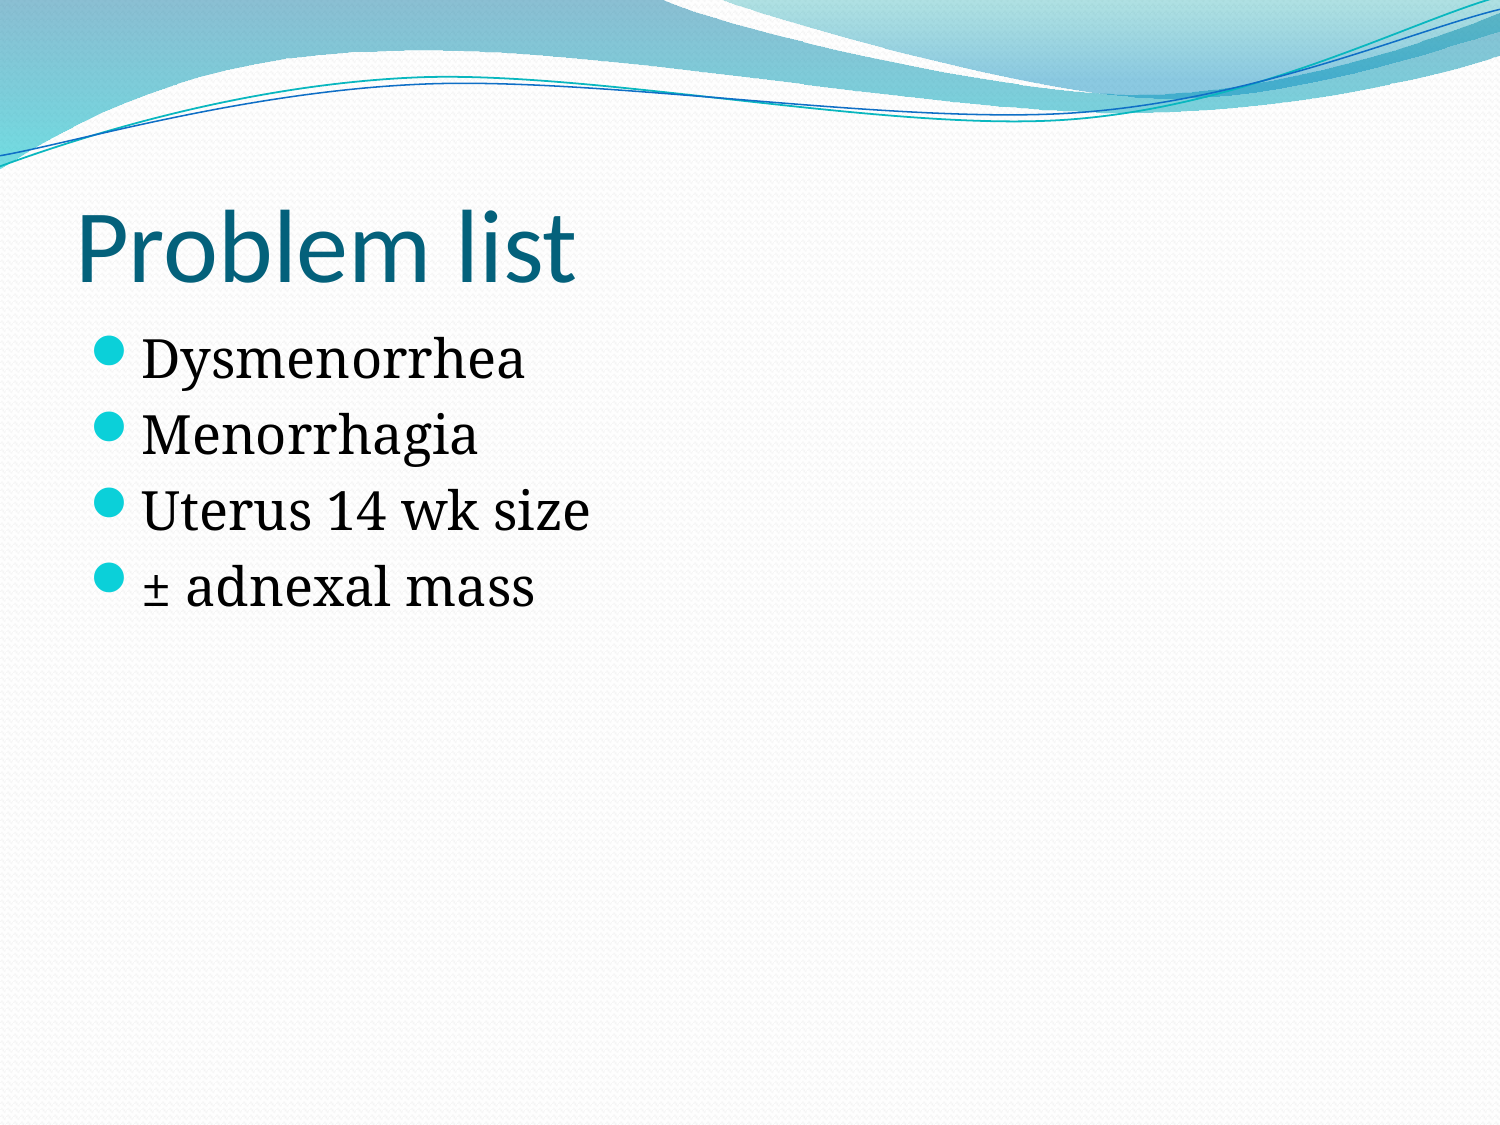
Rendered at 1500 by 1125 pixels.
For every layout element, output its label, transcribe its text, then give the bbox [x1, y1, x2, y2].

title Problem list [75, 115, 1425, 303]
list Dysmenorrhea Menorrhagia Uterus 14 wk size ± adnexal mass [75, 317, 1425, 1038]
